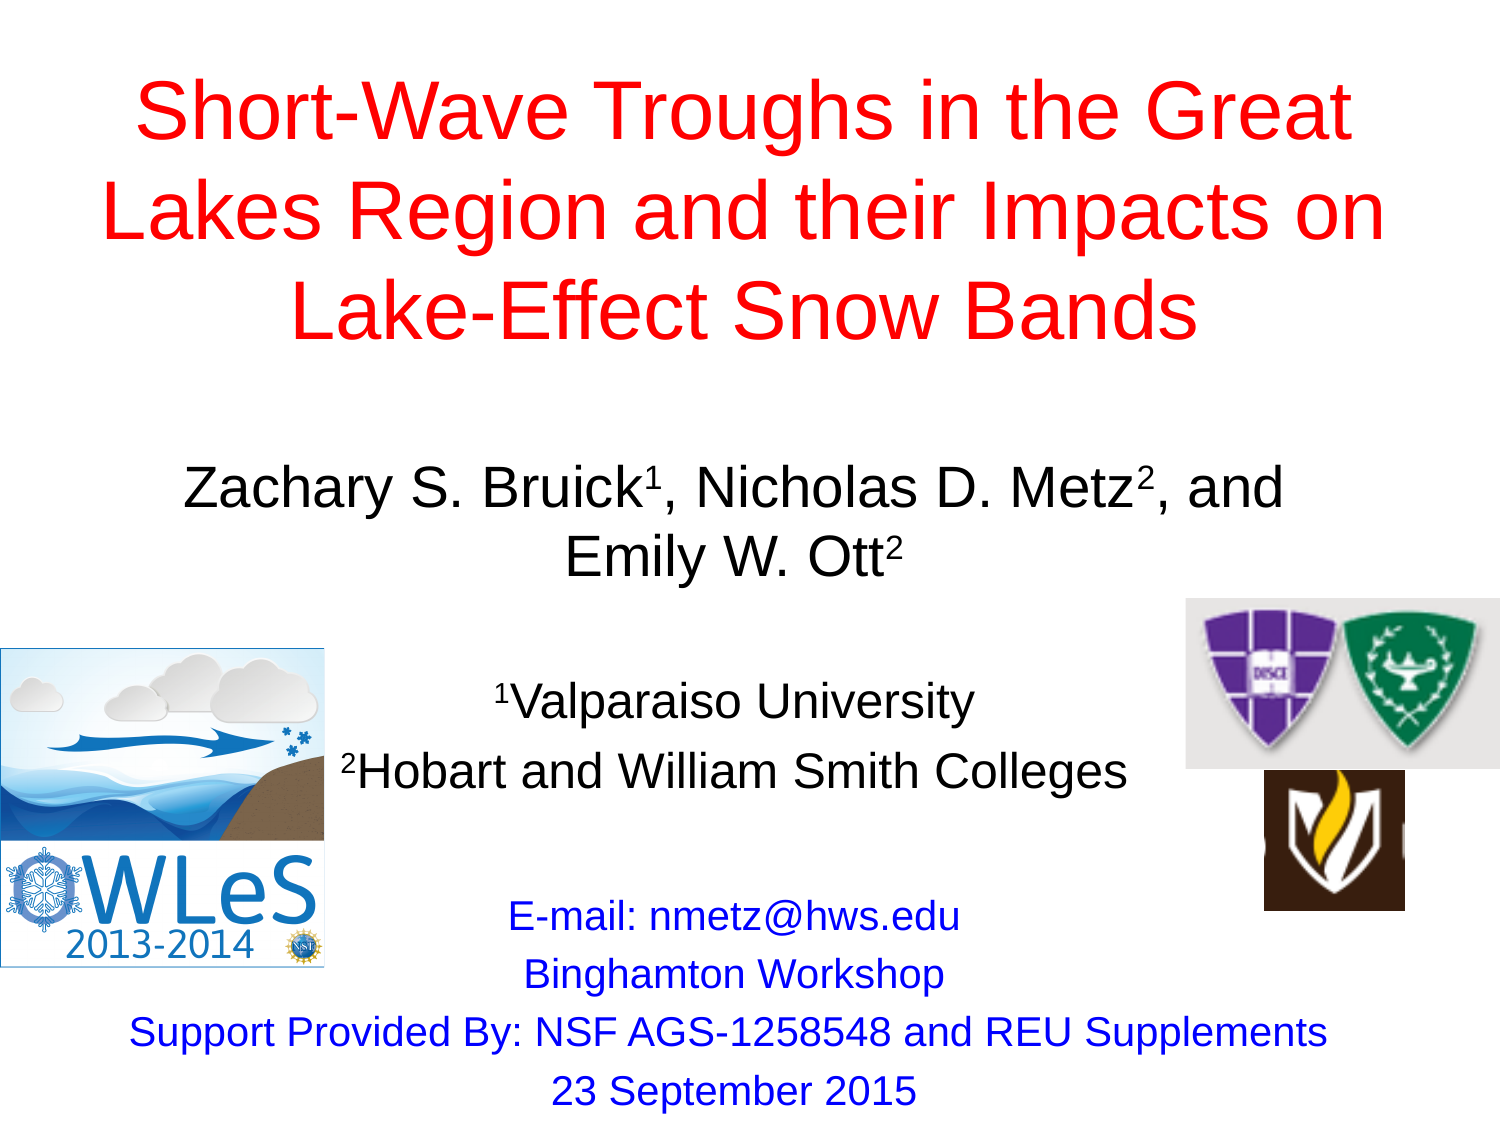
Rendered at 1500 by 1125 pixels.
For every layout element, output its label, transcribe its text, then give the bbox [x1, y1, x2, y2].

picture [0, 648, 325, 968]
text_box Zachary S. Bruick1, Nicholas D. Metz2, and Emily W. Ott2 1Valparaiso University 2Hobart and William Smith Colleges E-mail: nmetz@hws.edu Binghamton Workshop Support Provided By: NSF AGS-1258548 and REU Supplements 23 September 2015 [108, 359, 1361, 648]
title Short-Wave Troughs in the Great Lakes Region and their Impacts on Lake-Effect Snow Bands [59, 112, 1430, 301]
picture [1185, 598, 1500, 769]
picture [1264, 770, 1405, 911]
